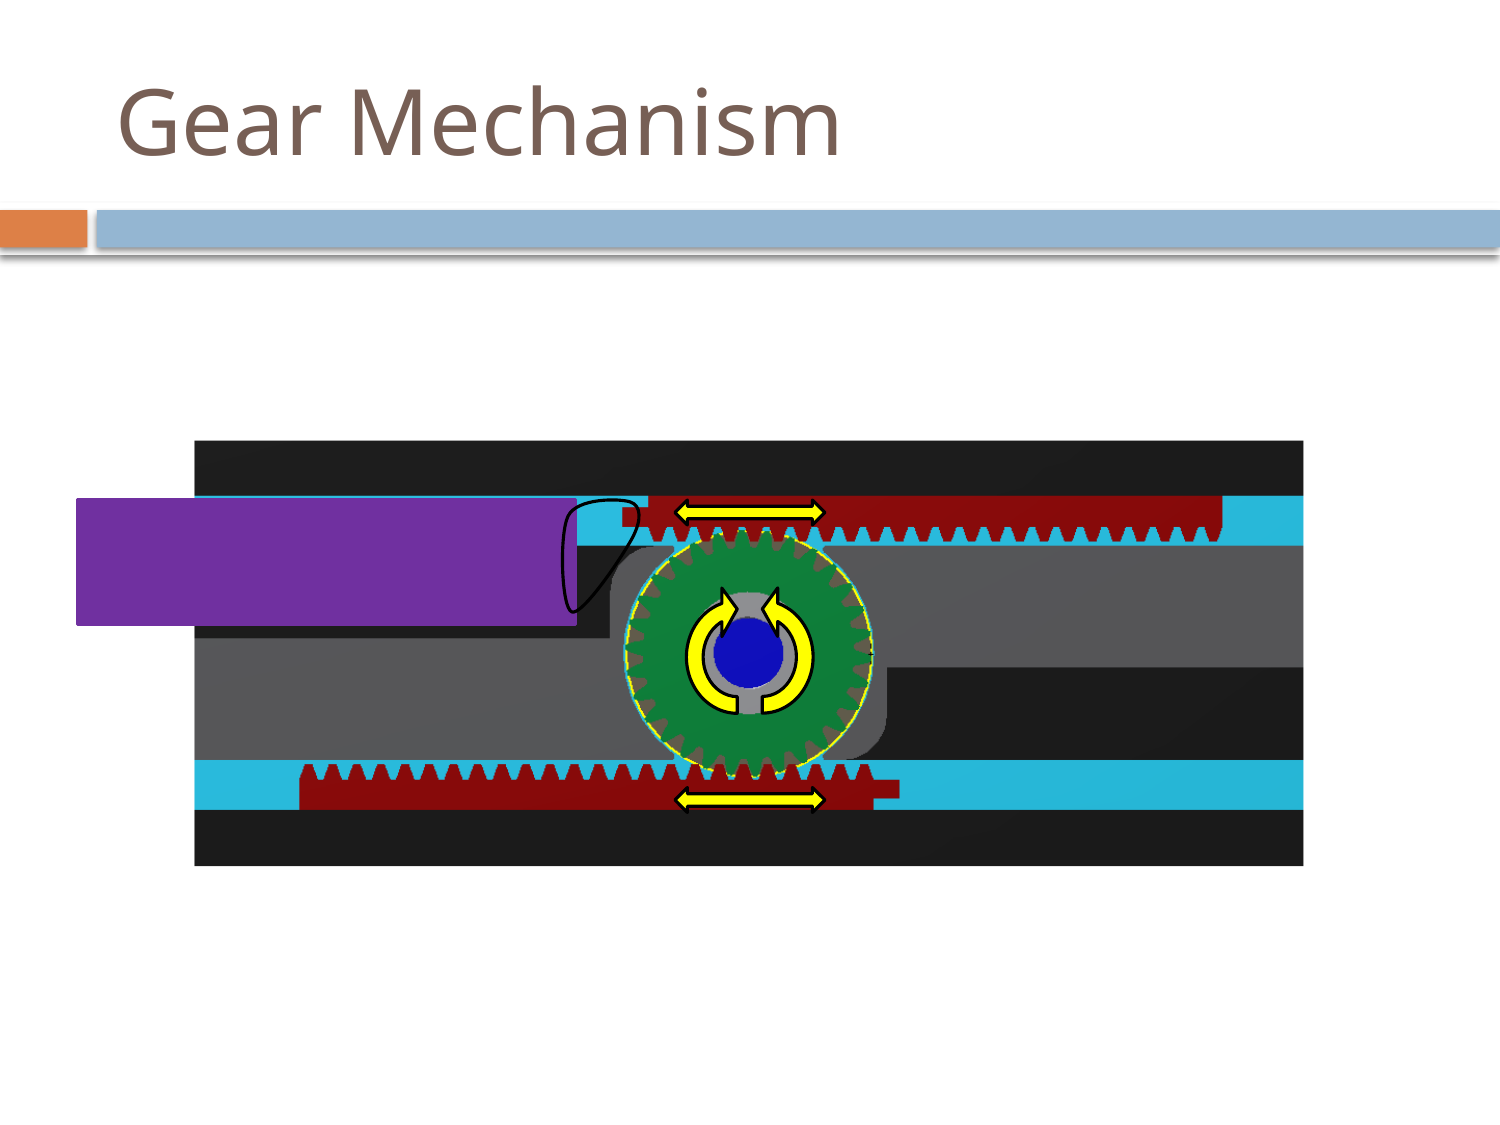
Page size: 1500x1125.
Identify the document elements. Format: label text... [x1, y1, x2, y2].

picture [180, 424, 1319, 890]
text_box [76, 498, 175, 626]
title Gear Mechanism [100, 37, 1438, 200]
